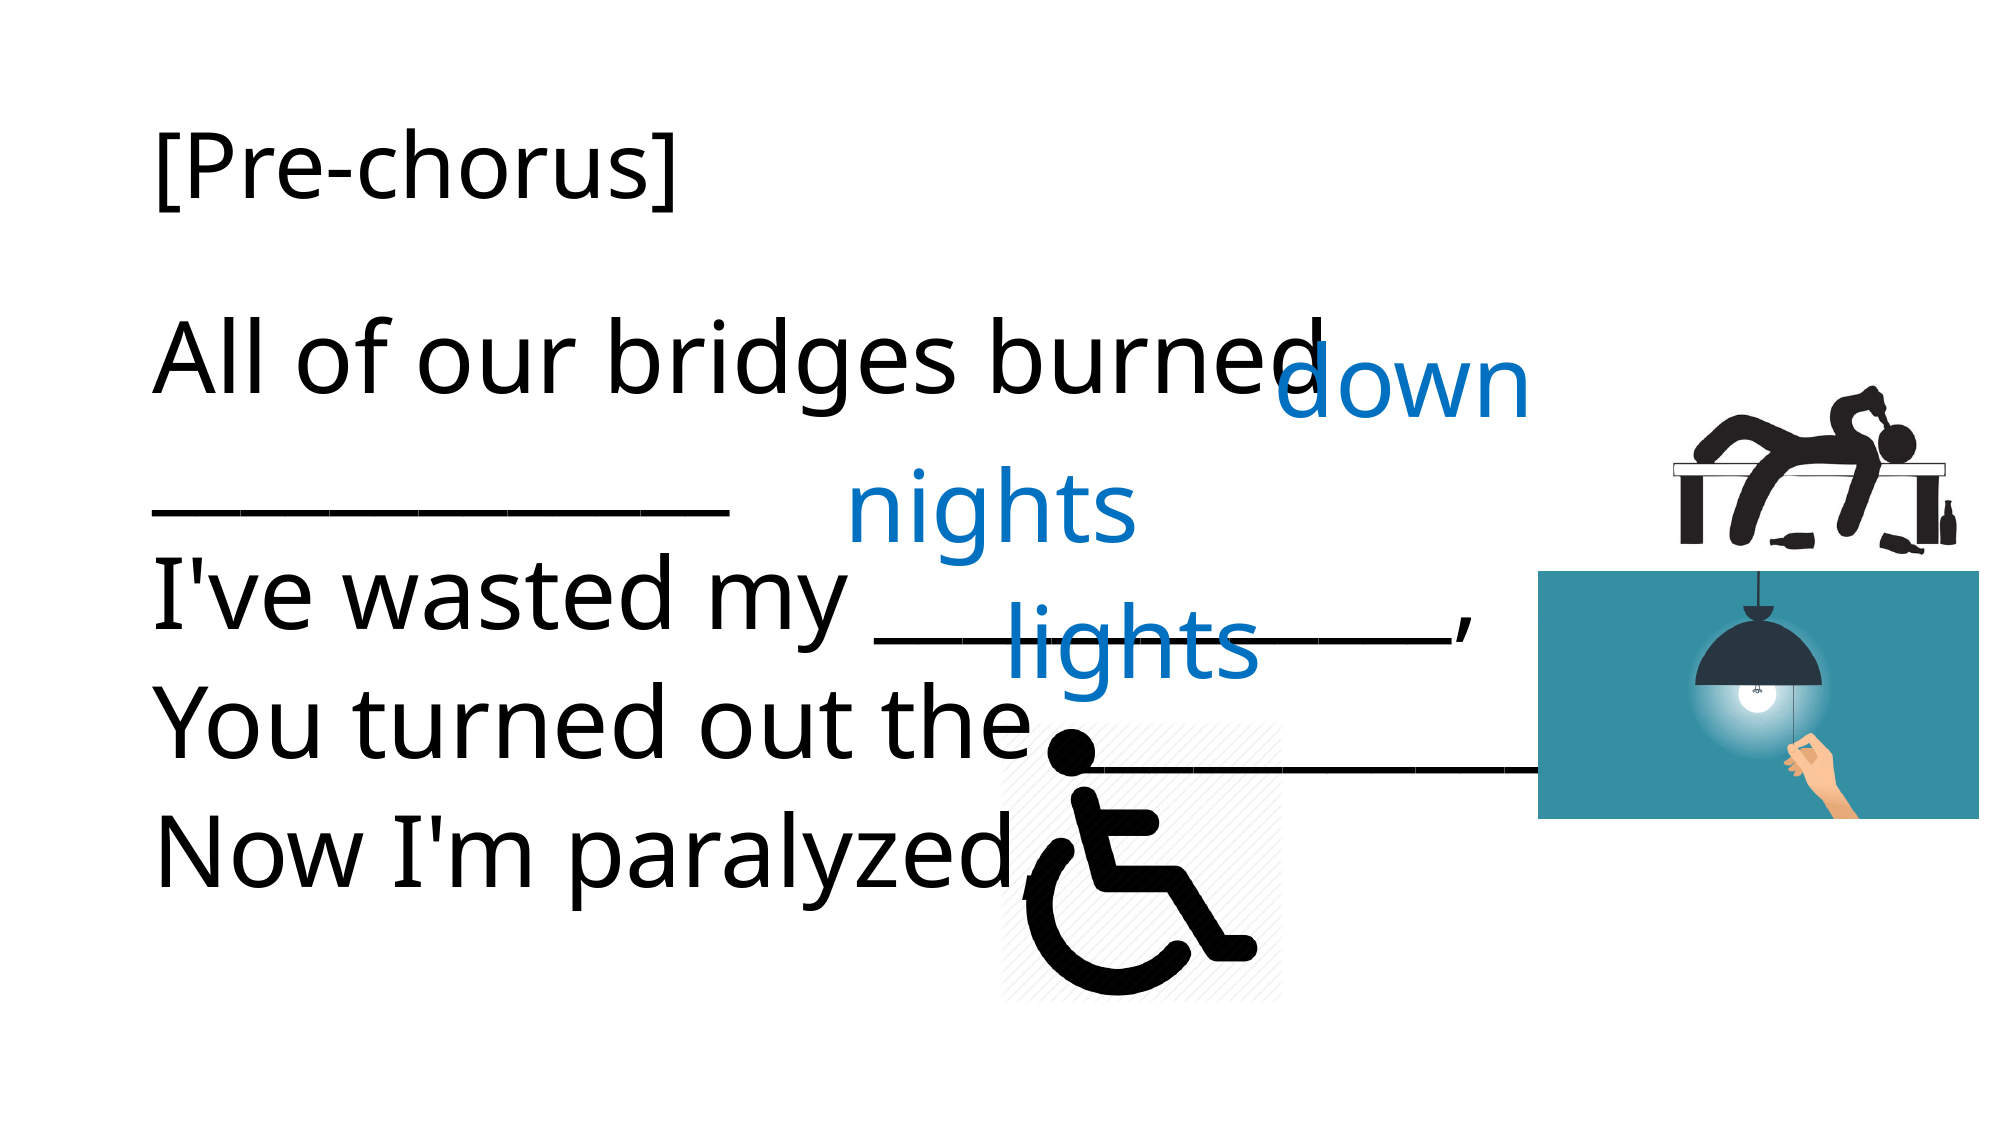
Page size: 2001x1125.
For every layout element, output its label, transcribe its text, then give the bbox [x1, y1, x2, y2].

text_box lights [988, 571, 1278, 706]
picture [999, 720, 1284, 1004]
picture [1663, 375, 1992, 563]
text_box down [1258, 309, 1549, 445]
title [Pre-chorus] [137, 59, 1863, 278]
text_box nights [829, 434, 1154, 570]
picture [1538, 570, 1979, 819]
list All of our bridges burned _____________ I've wasted my _____________, You turned out the _____________ Now I'm paralyzed, [137, 299, 1863, 1014]
